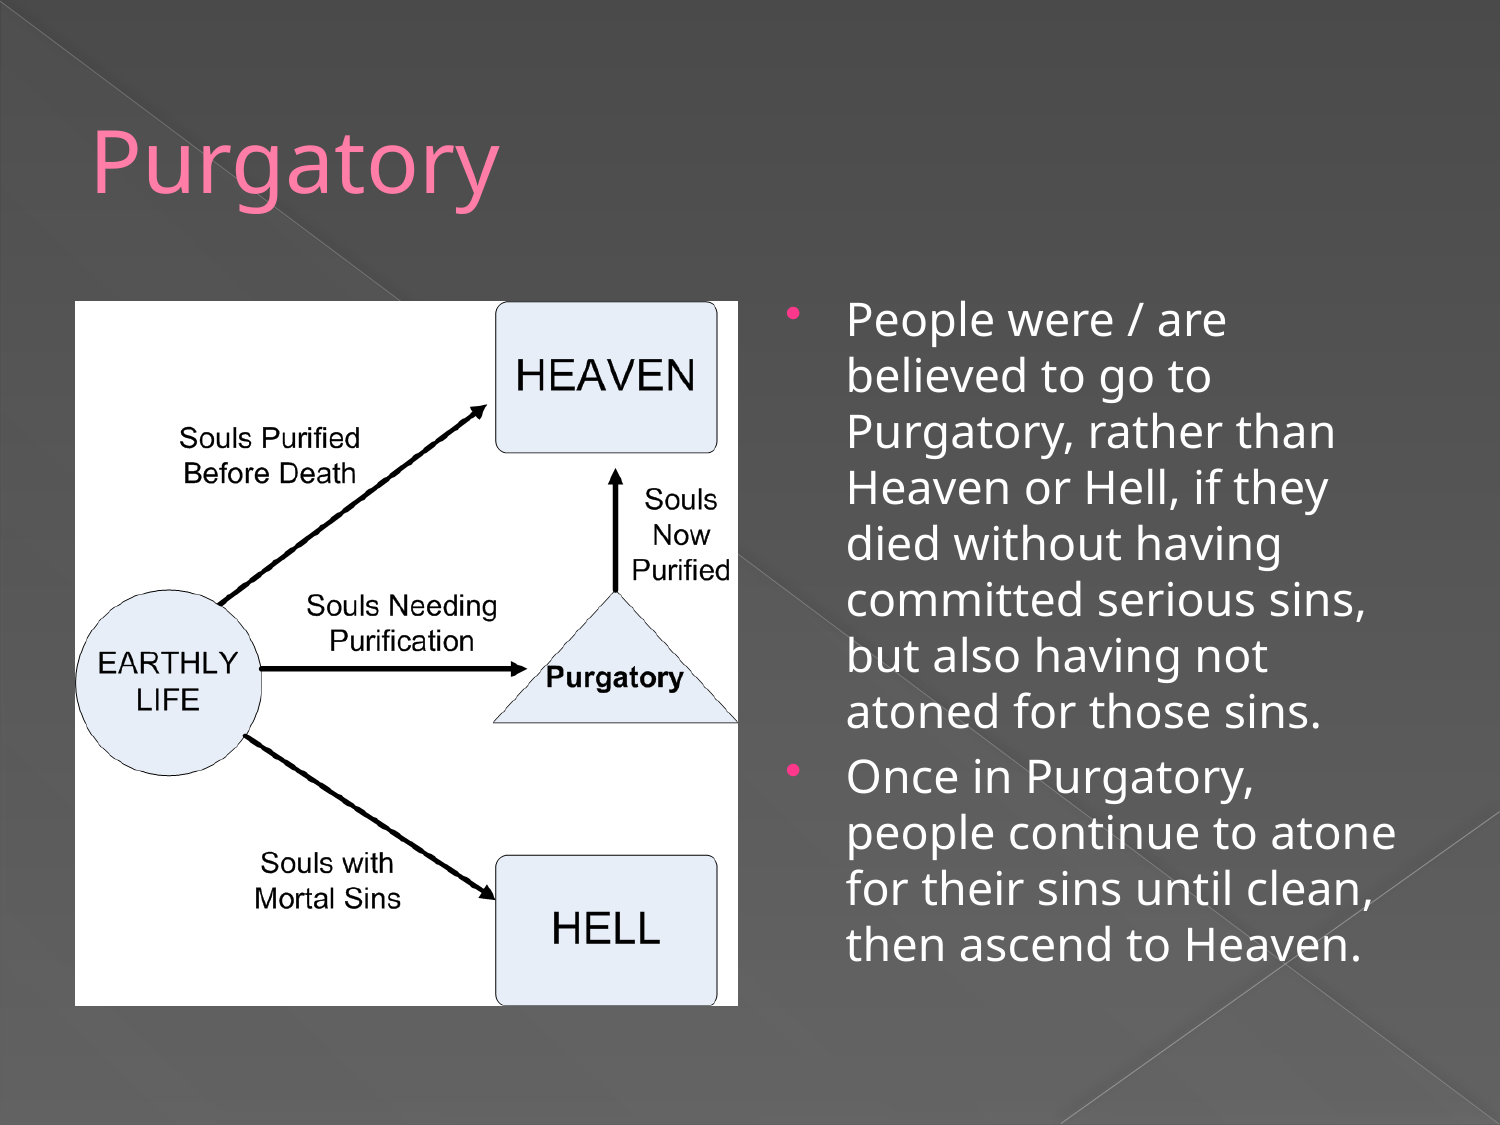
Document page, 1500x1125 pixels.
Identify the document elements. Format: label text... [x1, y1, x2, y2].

title Purgatory [75, 43, 1425, 274]
list People were / are believed to go to Purgatory, rather than Heaven or Hell, if they died without having committed serious sins, but also having not atoned for those sins. Once in Purgatory, people continue to atone for their sins until clean, then ascend to Heaven. [762, 282, 1425, 1025]
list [74, 301, 738, 1006]
